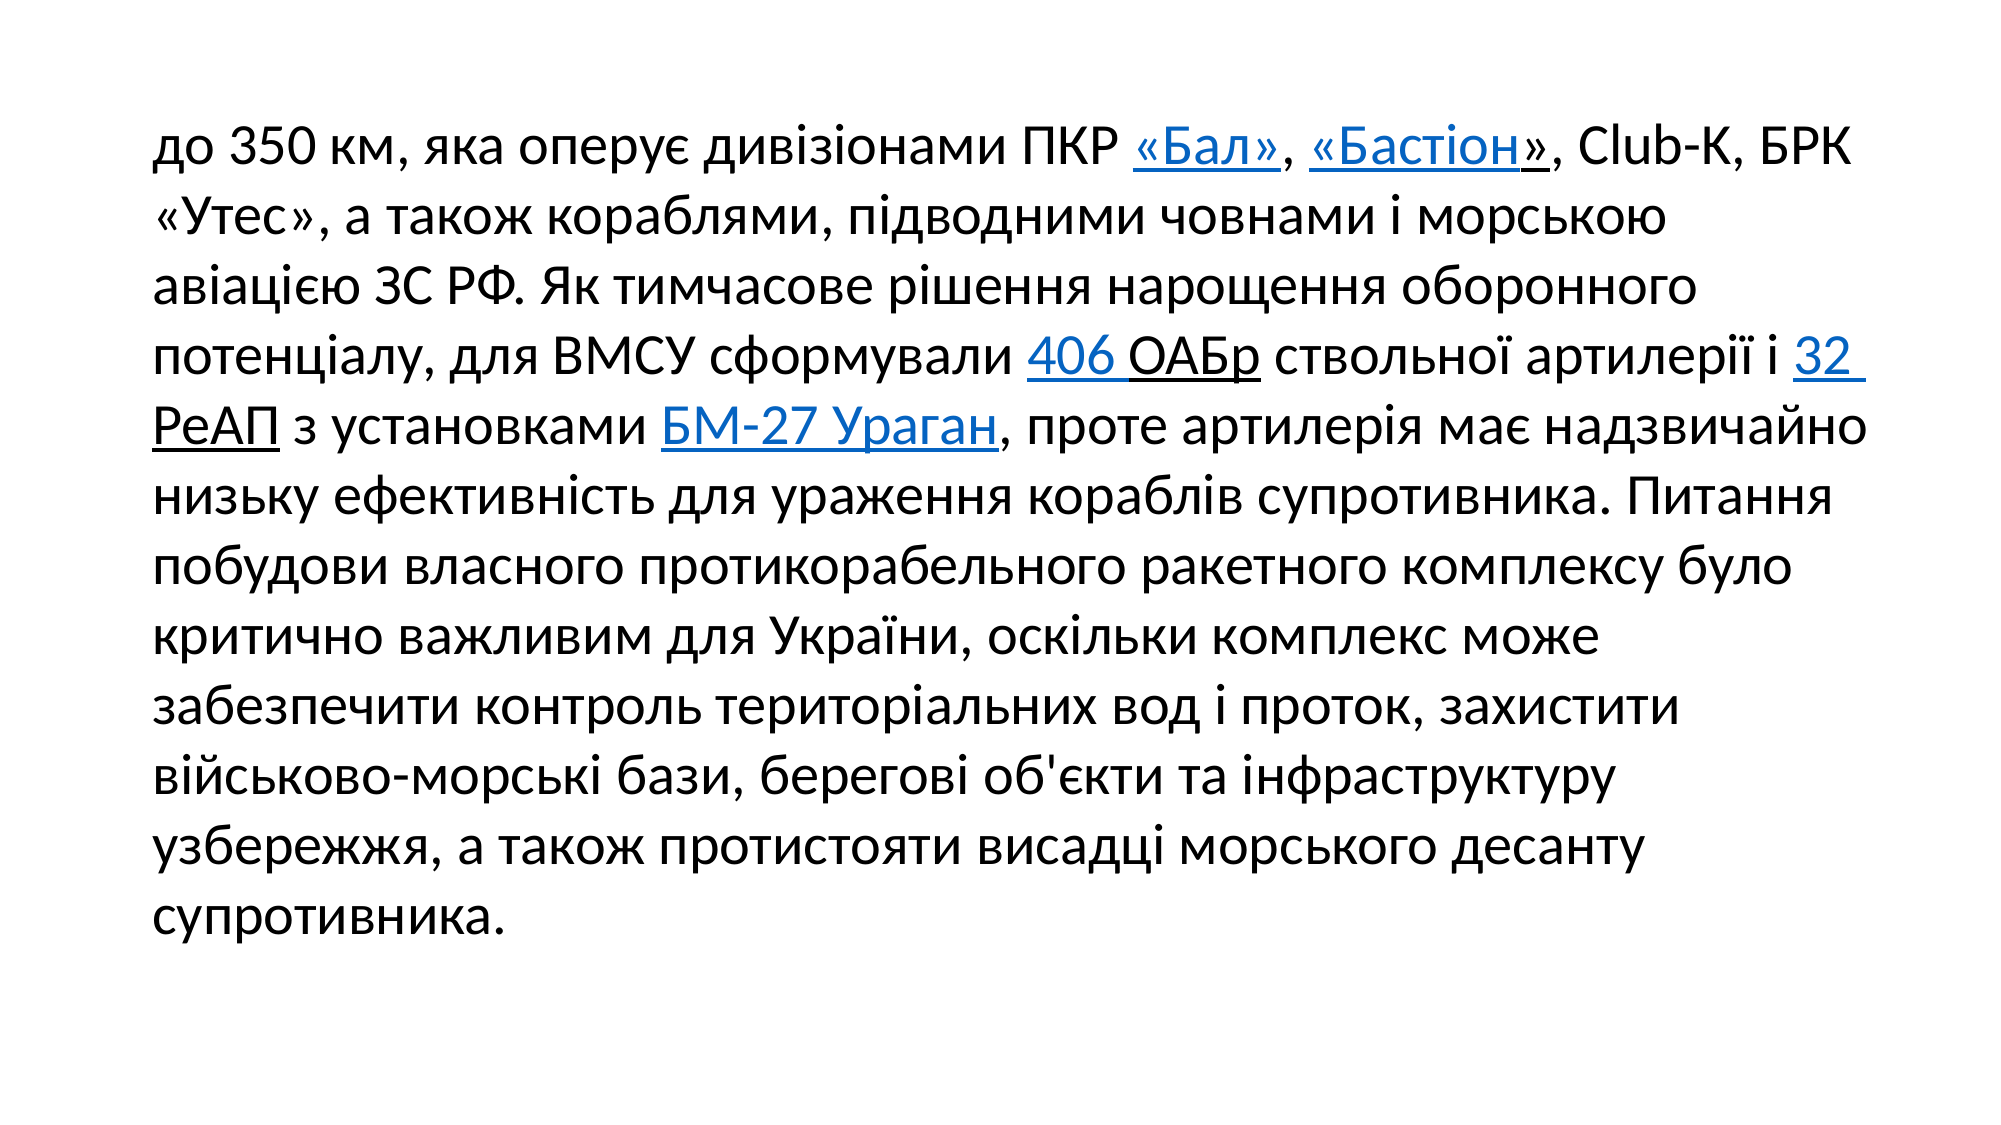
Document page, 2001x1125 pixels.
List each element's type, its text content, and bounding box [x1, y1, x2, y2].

text_box до 350 км, яка оперує дивізіонами ПКР «Бал», «Бастіон», Club-K, БРК «Утес», а також кораблями, підводними човнами і морською авіацією ЗС РФ. Як тимчасове рішення нарощення оборонного потенціалу, для ВМСУ сформували 406 ОАБр ствольної артилерії і 32 РеАП з установками БМ-27 Ураган, проте артилерія має надзвичайно низьку ефективність для ураження кораблів супротивника. Питання побудови власного протикорабельного ракетного комплексу було критично важливим для України, оскільки комплекс може забезпечити контроль територіальних вод і проток, захистити військово-морські бази, берегові об'єкти та інфраструктуру узбережжя, а також протистояти висадці морського десанту супротивника. [137, 99, 1898, 1024]
